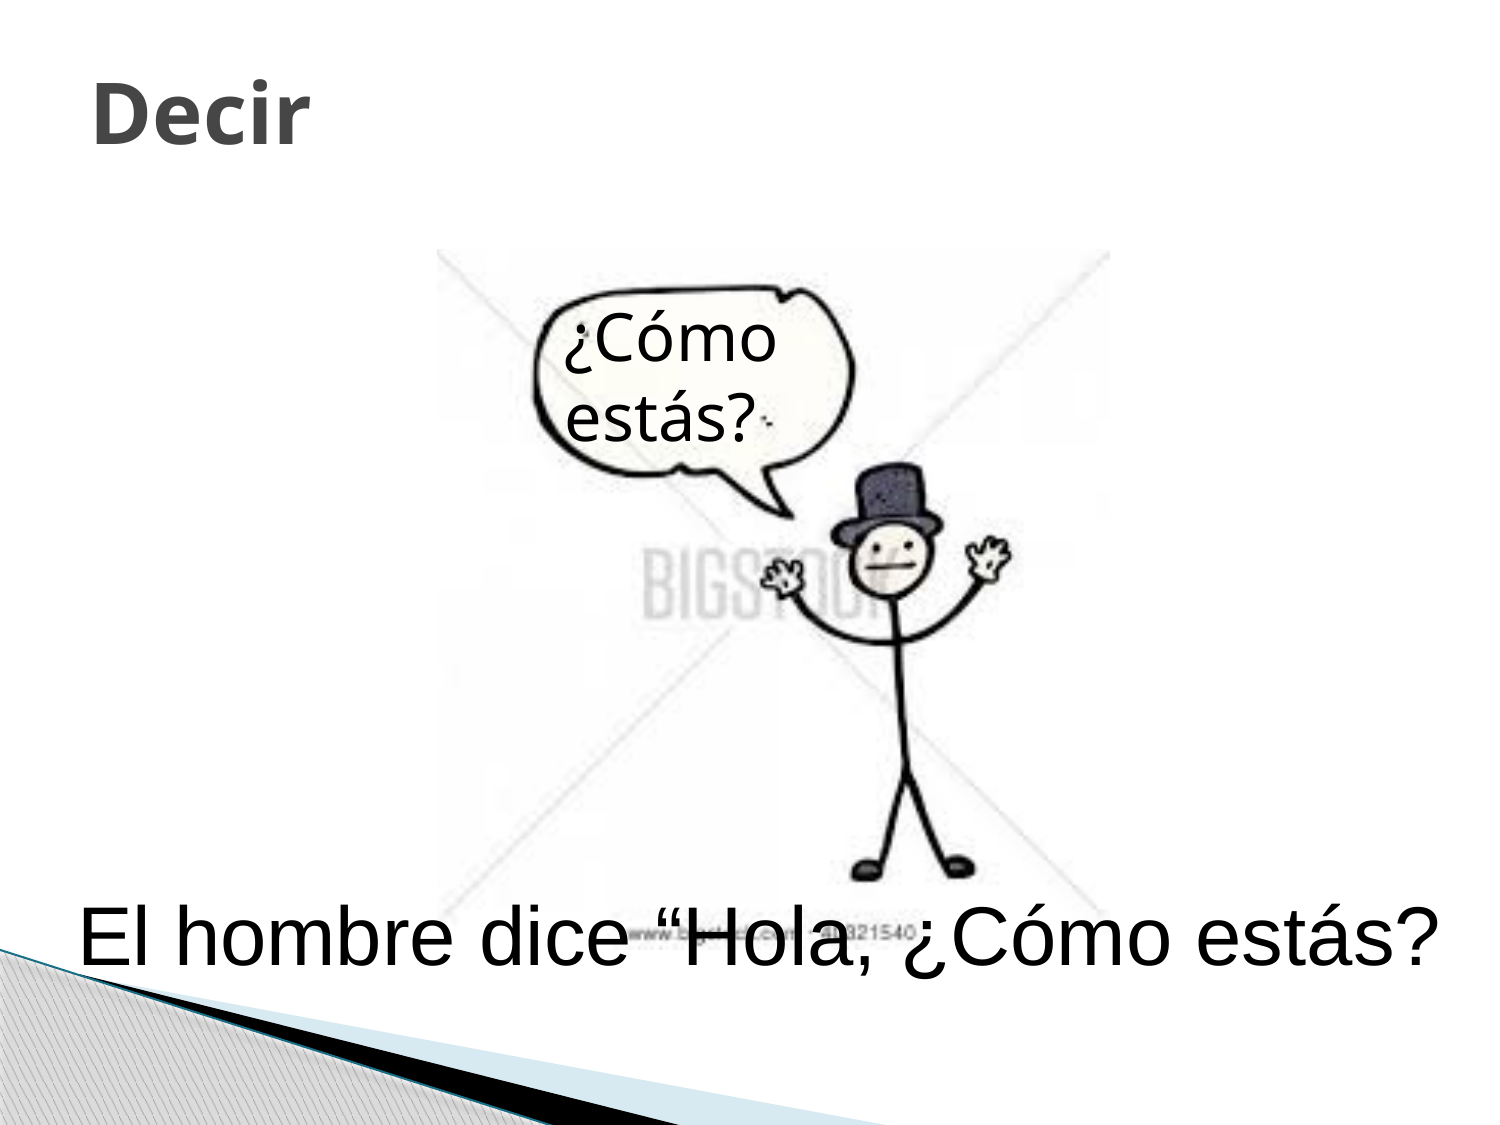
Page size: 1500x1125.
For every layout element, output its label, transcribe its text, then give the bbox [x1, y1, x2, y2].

title Decir [75, 45, 588, 175]
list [437, 249, 1110, 950]
text_box El hombre dice “Hola, ¿Cómo estás? [62, 875, 1500, 990]
